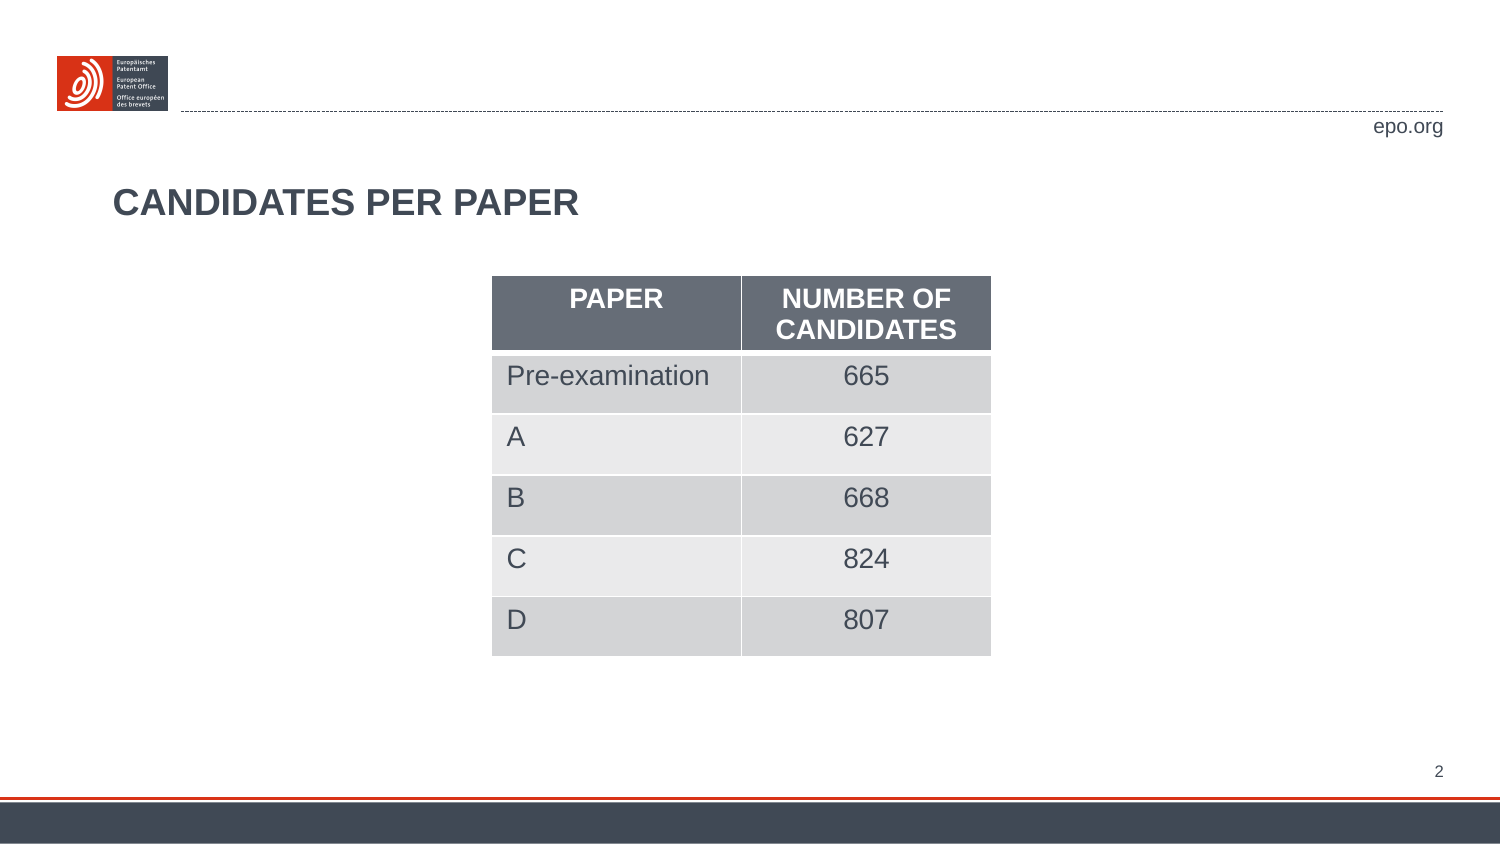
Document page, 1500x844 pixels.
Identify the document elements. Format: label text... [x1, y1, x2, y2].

table_cell B [492, 476, 741, 535]
table_cell 807 [742, 597, 991, 656]
picture [57, 56, 168, 111]
title candidates per paper [112, 131, 1444, 223]
table_cell A [492, 415, 741, 474]
slide_number 2 [1355, 761, 1444, 782]
table_cell Pre-examination [492, 356, 741, 413]
table_cell 627 [742, 415, 991, 474]
table_header PAPER [492, 276, 741, 350]
table_cell D [492, 597, 741, 656]
table_header NUMBER OF CANDIDATES [742, 276, 991, 350]
table_cell 665 [742, 356, 991, 413]
table_cell 668 [742, 476, 991, 535]
table_cell C [492, 537, 741, 596]
table_cell 824 [742, 537, 991, 596]
